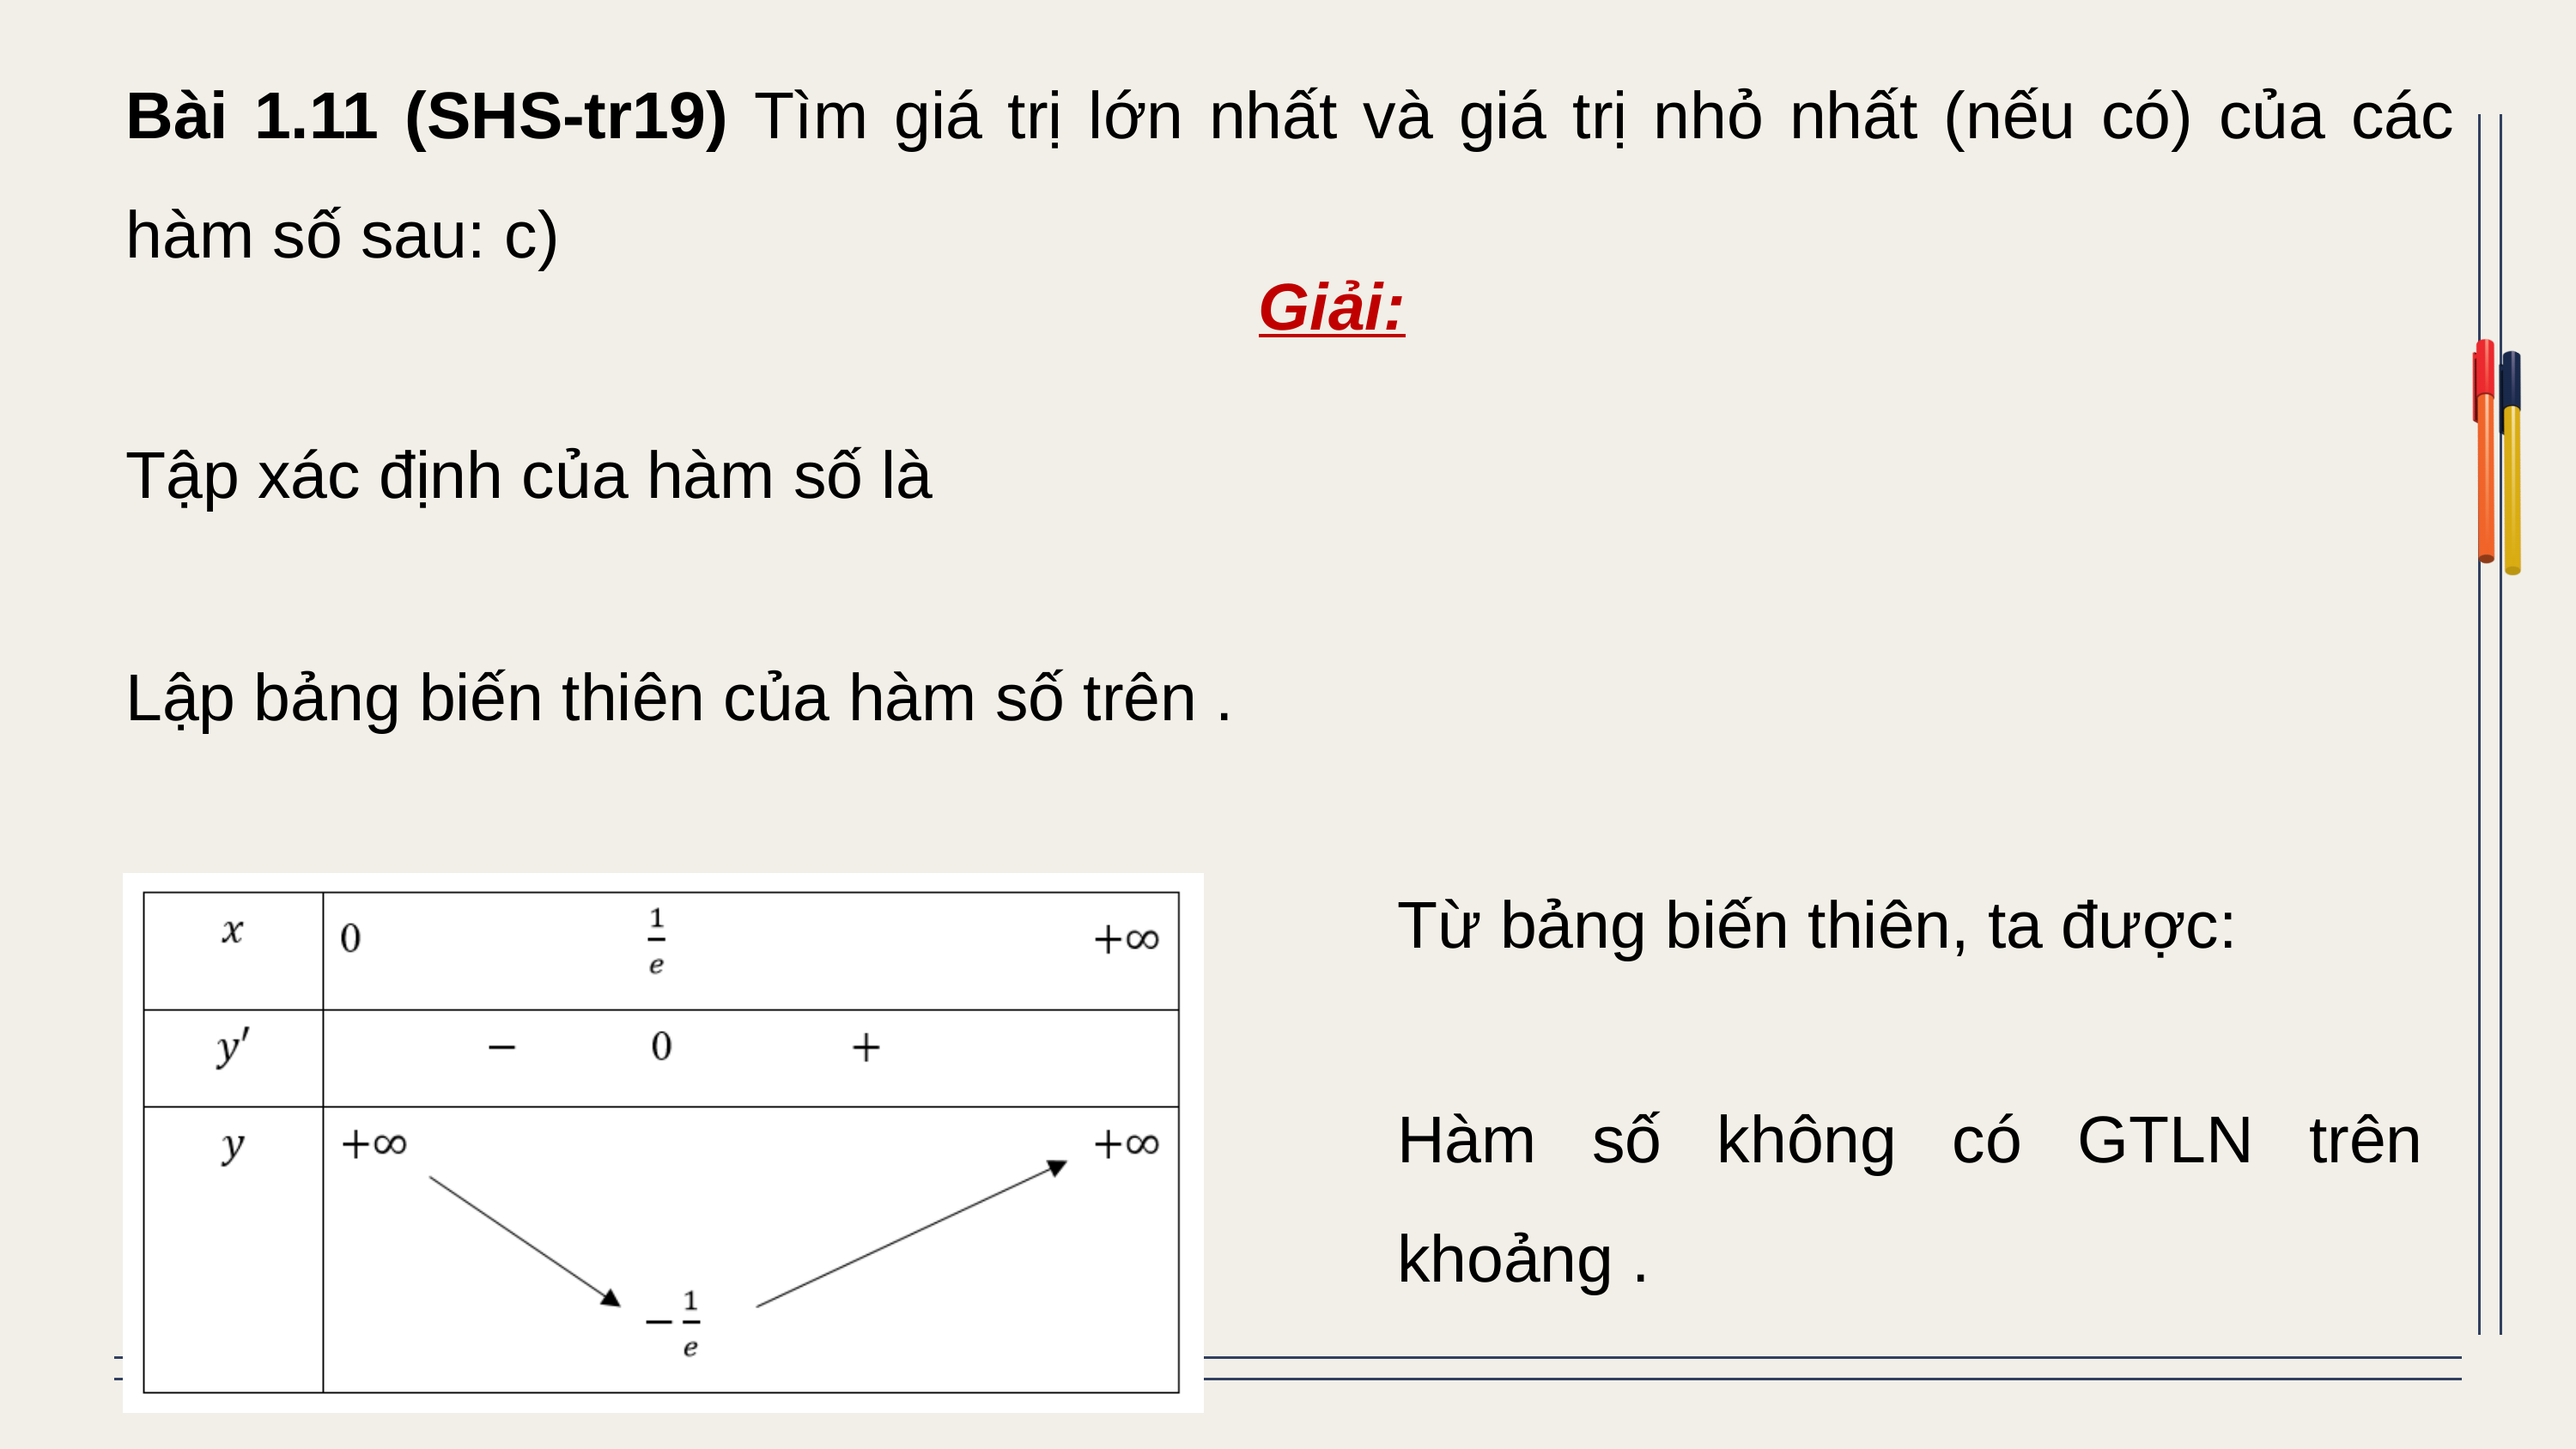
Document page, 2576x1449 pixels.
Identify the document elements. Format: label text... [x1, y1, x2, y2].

picture [123, 873, 1204, 1413]
text_box Giải: [1245, 258, 1419, 350]
picture [2384, 333, 2576, 581]
